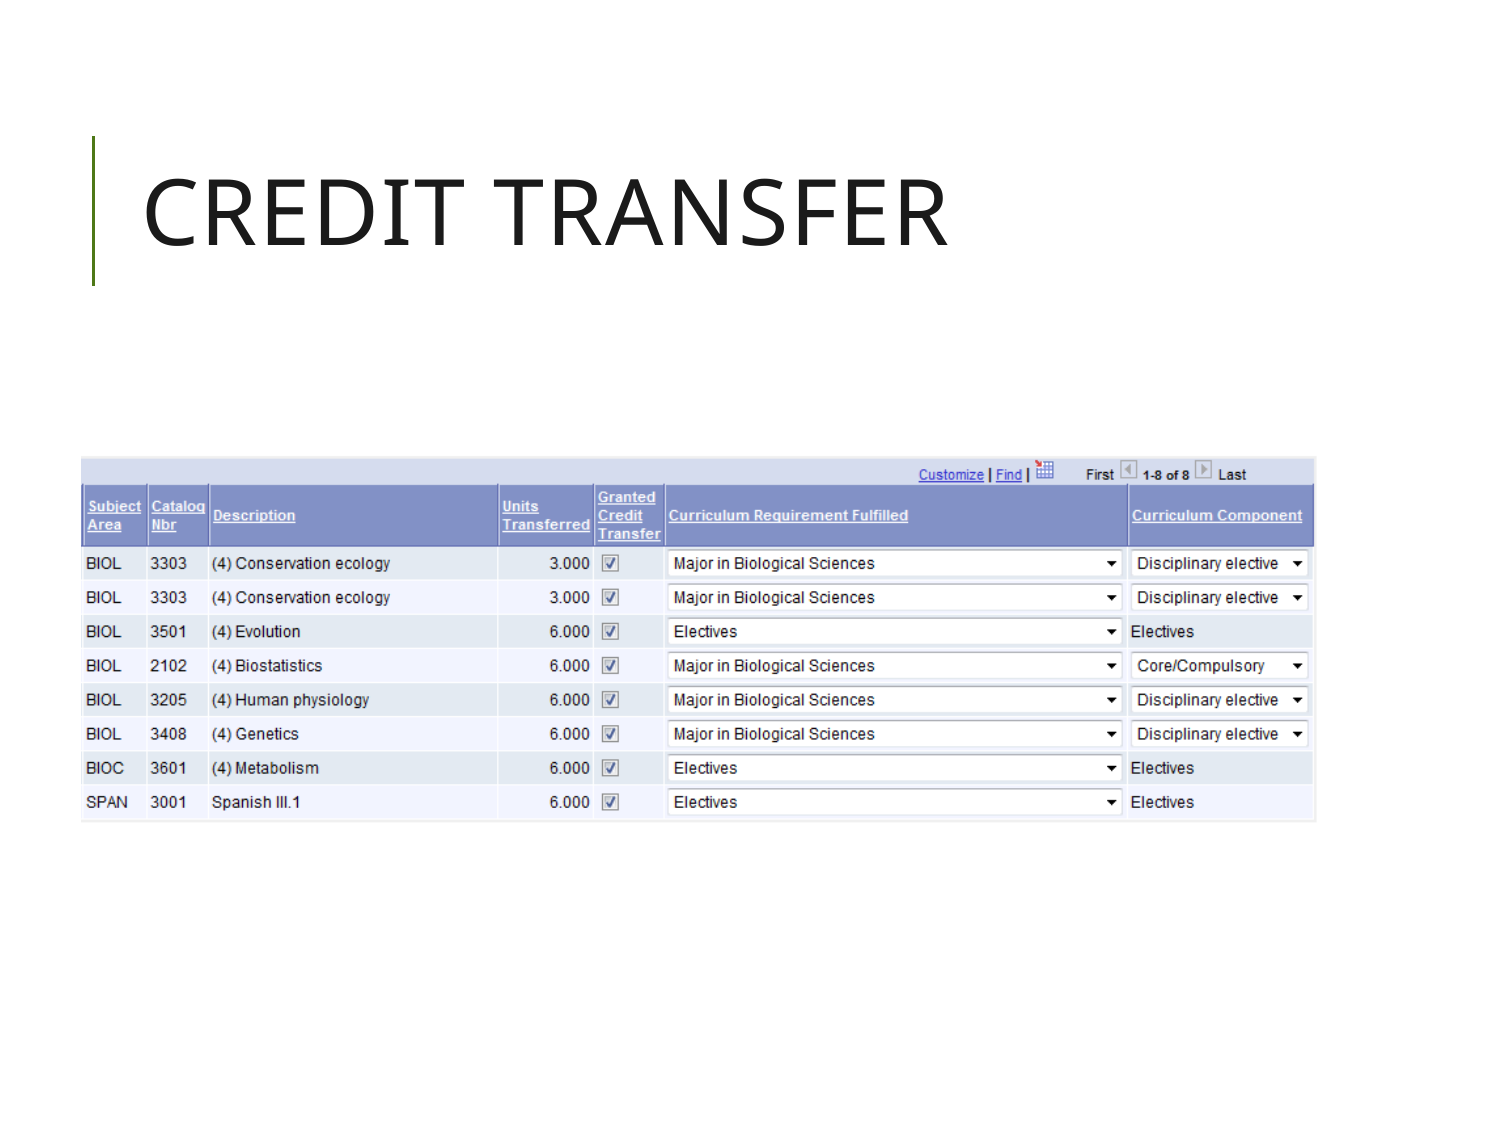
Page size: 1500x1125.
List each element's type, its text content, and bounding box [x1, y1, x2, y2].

title Credit Transfer [126, 96, 1322, 342]
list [81, 451, 1322, 829]
